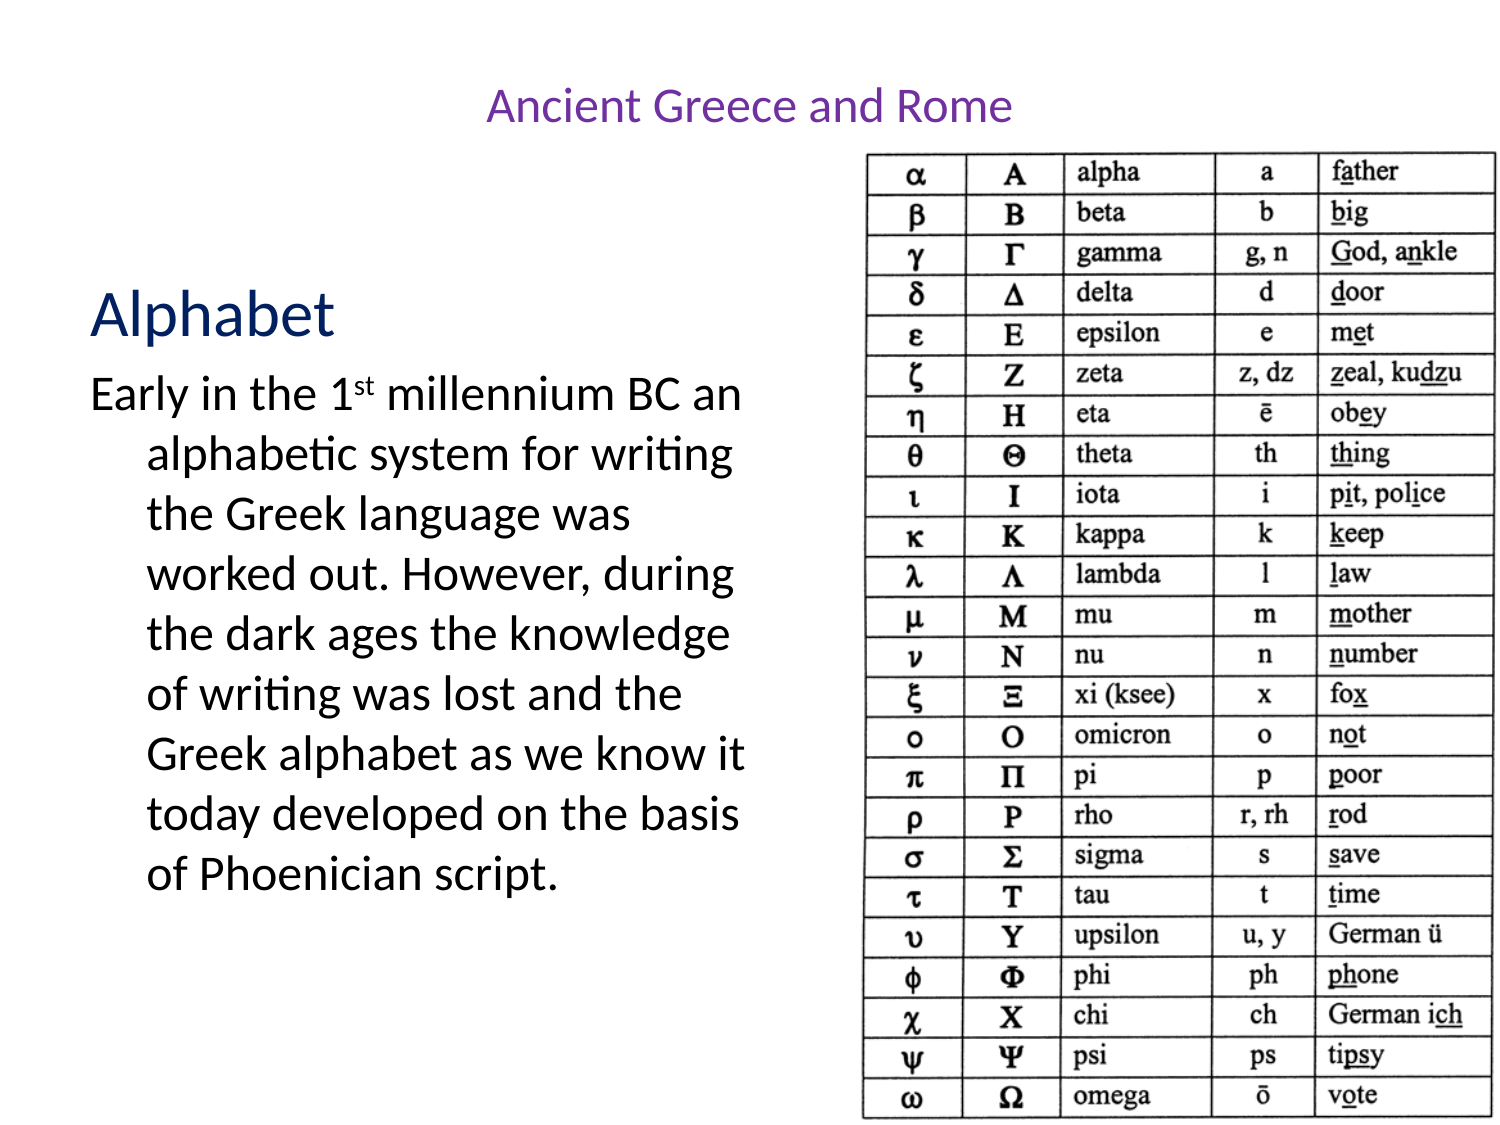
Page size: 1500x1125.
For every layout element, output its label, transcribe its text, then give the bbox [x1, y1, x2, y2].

list Alphabet Early in the 1st millennium BC an alphabetic system for writing the Greek language was worked out. However, during the dark ages the knowledge of writing was lost and the Greek alphabet as we know it today developed on the basis of Phoenician script. [75, 262, 774, 1005]
picture [857, 145, 1500, 1125]
title Ancient Greece and Rome [75, 45, 1425, 161]
